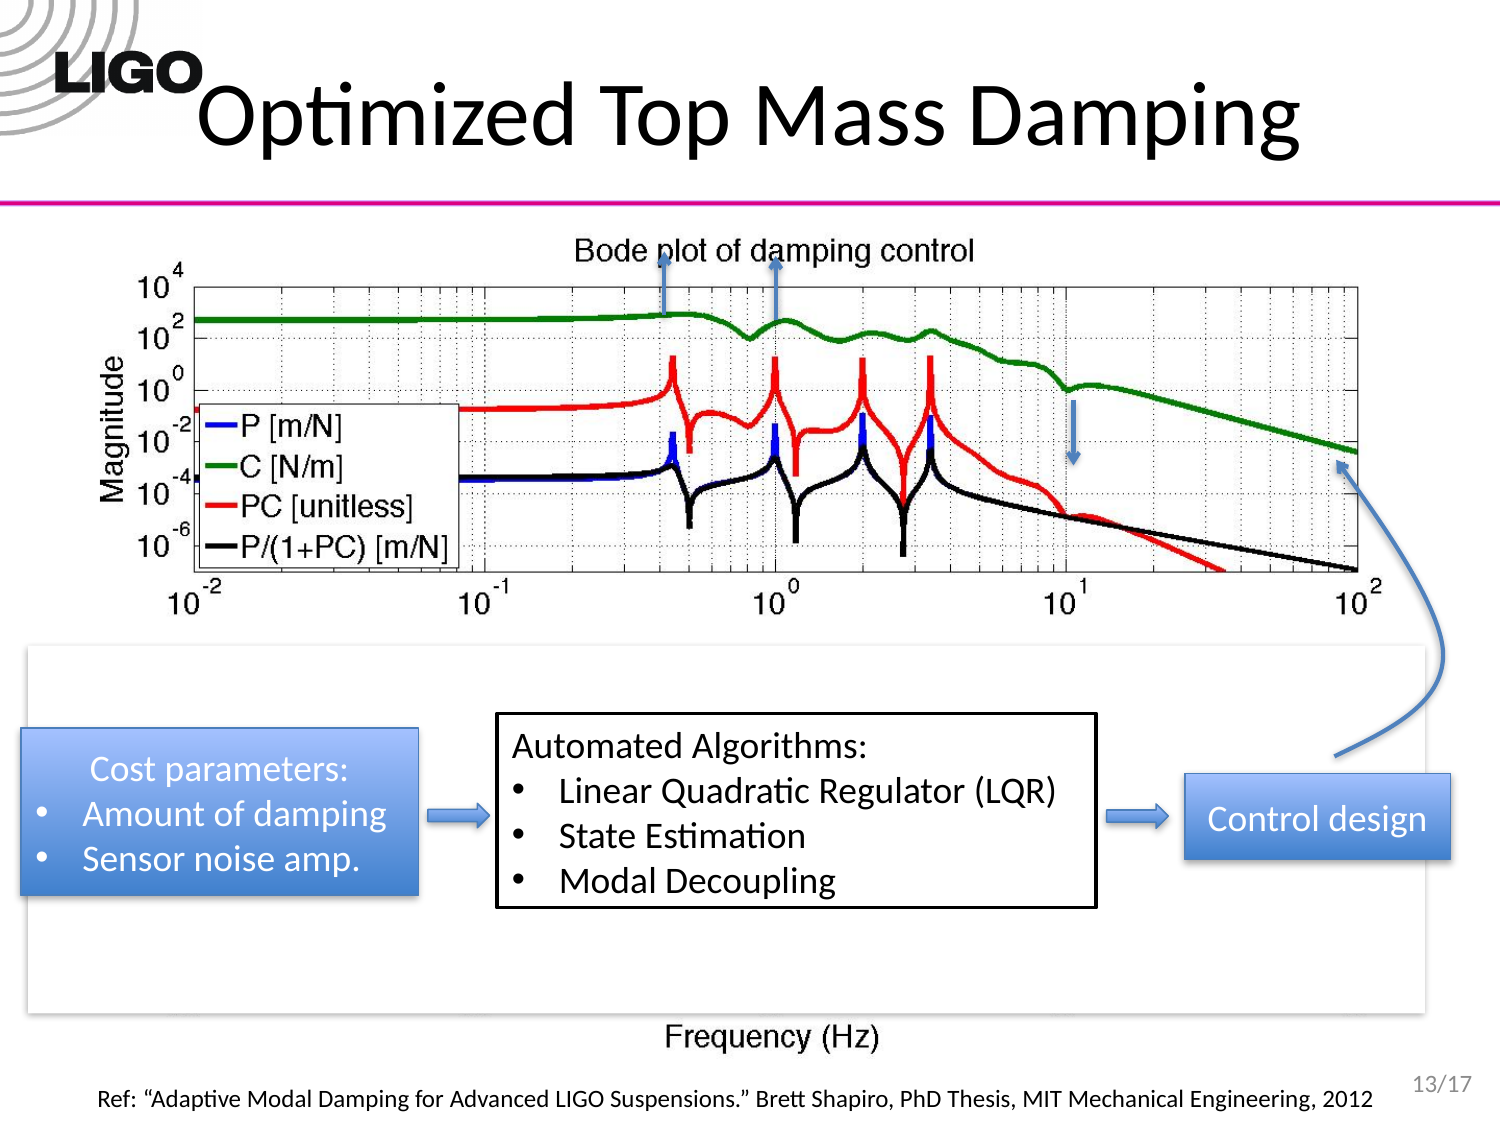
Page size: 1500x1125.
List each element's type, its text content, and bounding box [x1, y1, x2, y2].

slide_number 13/17 [1137, 1068, 1488, 1113]
text_box Ref: “Adaptive Modal Damping for Advanced LIGO Suspensions.” Brett Shapiro, PhD Thesis, MIT Mechanical Engineering, 2012 [82, 1075, 1470, 1120]
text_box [0, 0, 1500, 208]
picture [0, 224, 1500, 1059]
